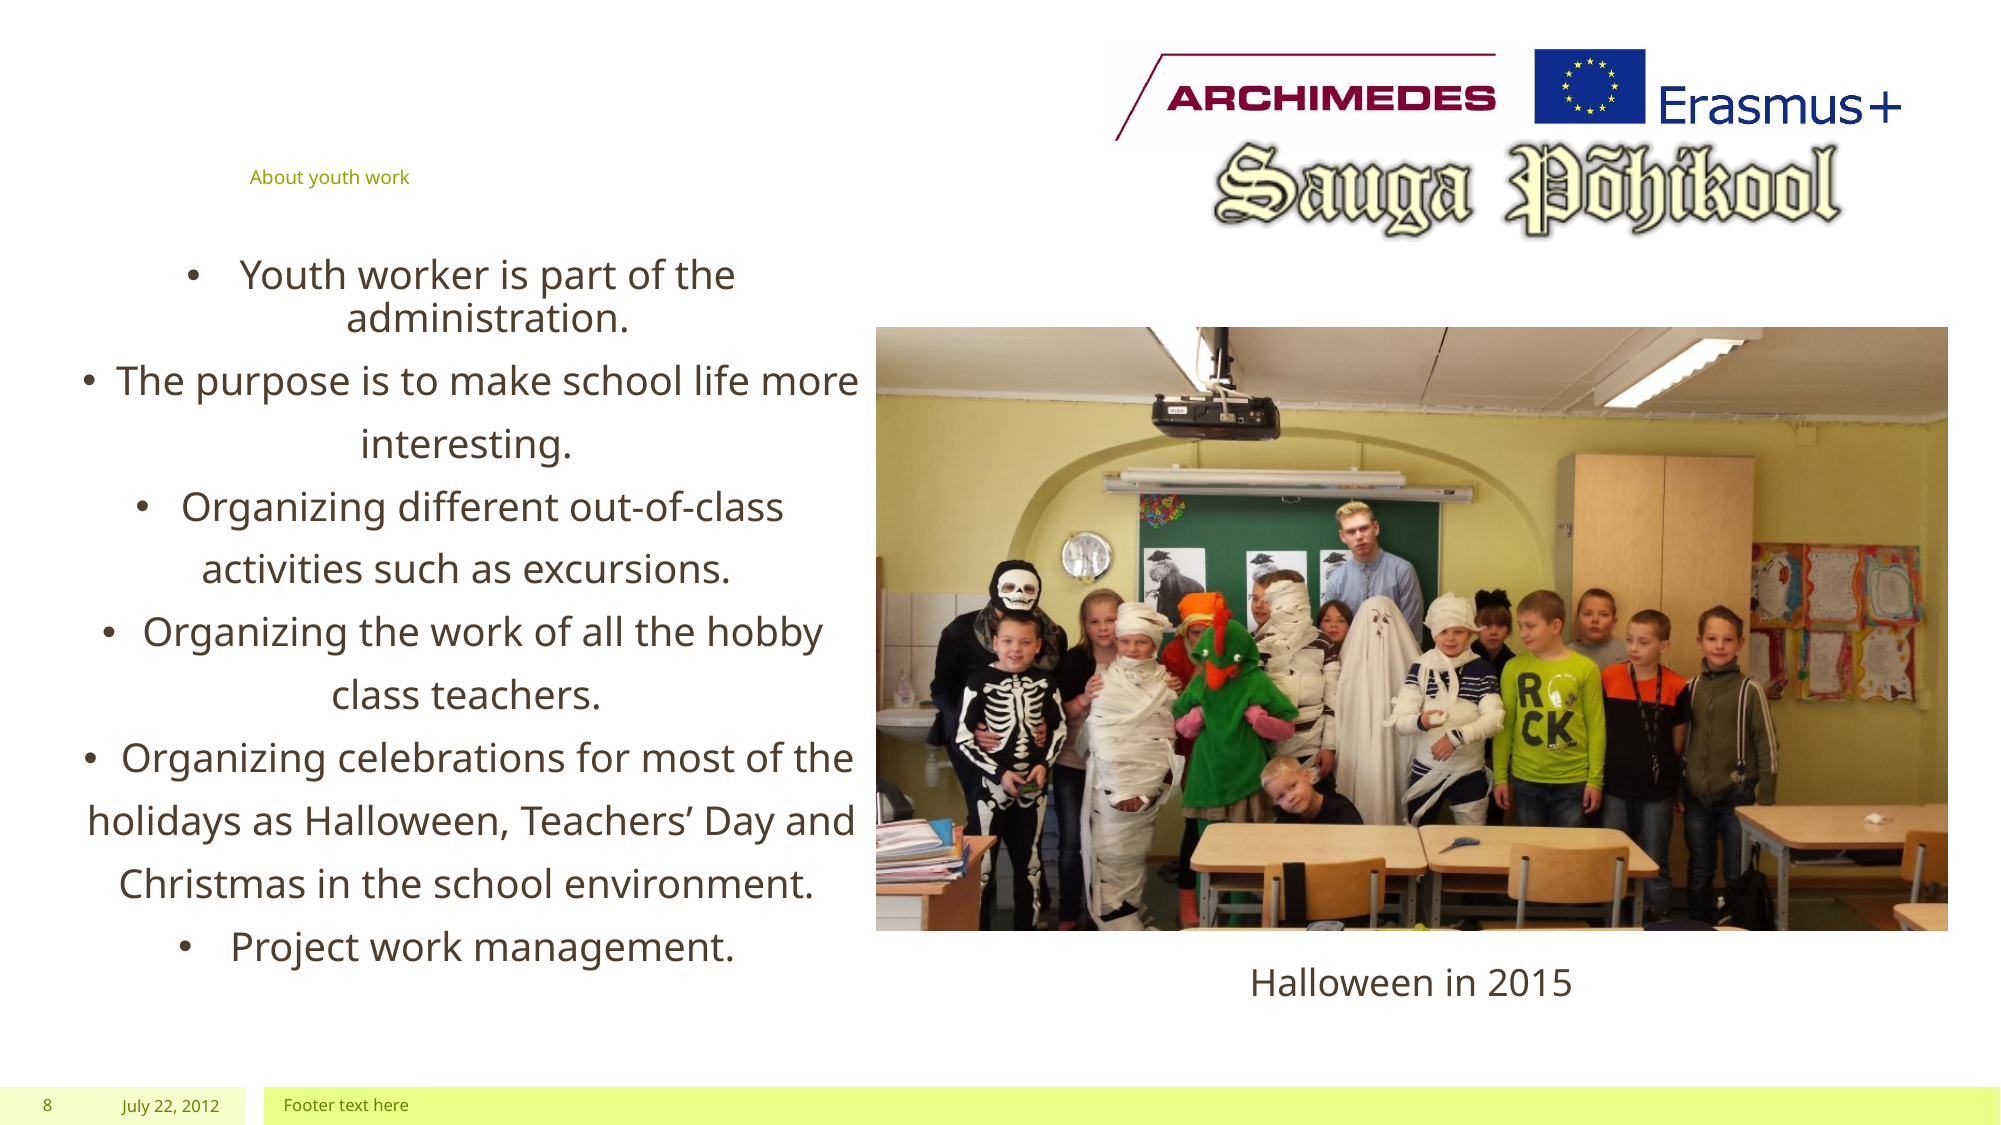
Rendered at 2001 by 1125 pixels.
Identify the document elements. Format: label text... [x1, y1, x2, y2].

title About youth work [234, 86, 1769, 196]
picture [876, 327, 1948, 931]
text_box Halloween in 2015 [1234, 951, 2000, 1012]
picture [1104, 27, 1922, 242]
footer Footer text here [268, 1087, 1769, 1125]
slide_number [70, 1087, 235, 1125]
slide_number 8 [0, 1087, 68, 1125]
list Youth worker is part of the administration. The purpose is to make school life more interesting. Organizing different out-of-class activities such as excursions. Organizing the work of all the hobby class teachers. Organizing celebrations for most of the holidays as Halloween, Teachers’ Day and Christmas in the school environment. Project work management. [67, 247, 877, 1020]
